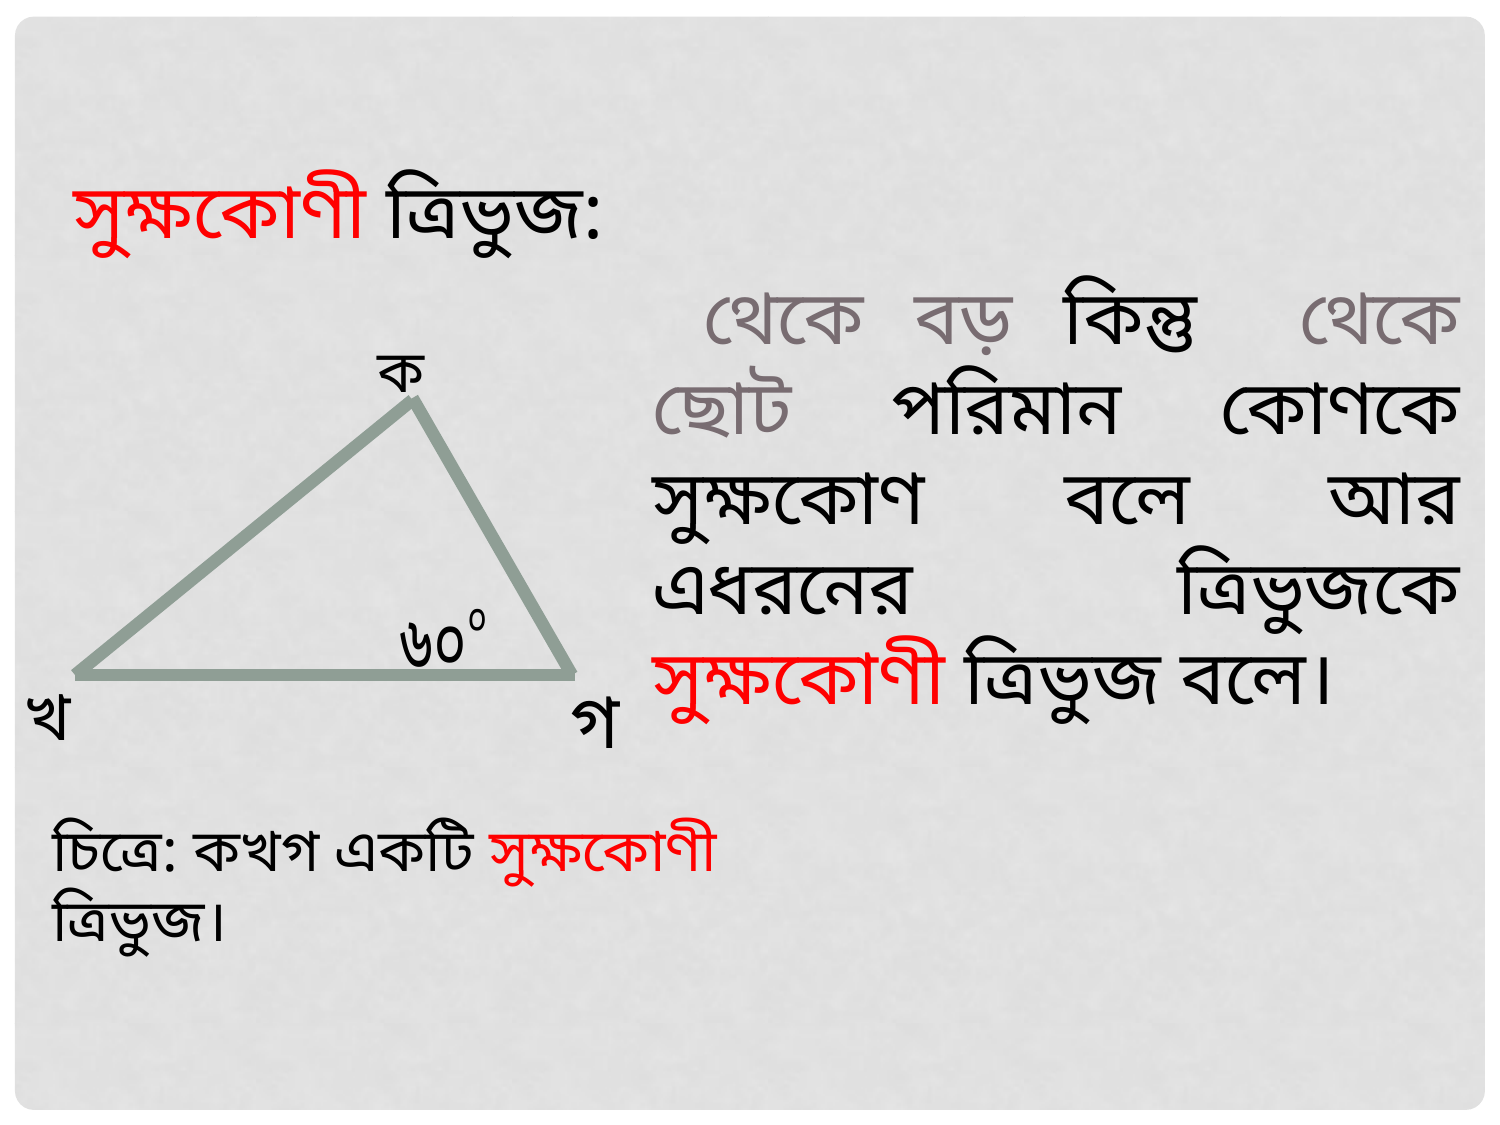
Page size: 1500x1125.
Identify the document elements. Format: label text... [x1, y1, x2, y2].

text_box সুক্ষকোণী ত্রিভুজ: [58, 156, 675, 262]
text_box গ [555, 666, 625, 772]
text_box ক [362, 326, 481, 399]
text_box খ [9, 666, 110, 762]
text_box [412, 397, 573, 676]
text_box চিত্রে: কখগ একটি সুক্ষকোণী ত্রিভুজ। [37, 805, 913, 961]
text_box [74, 399, 412, 676]
